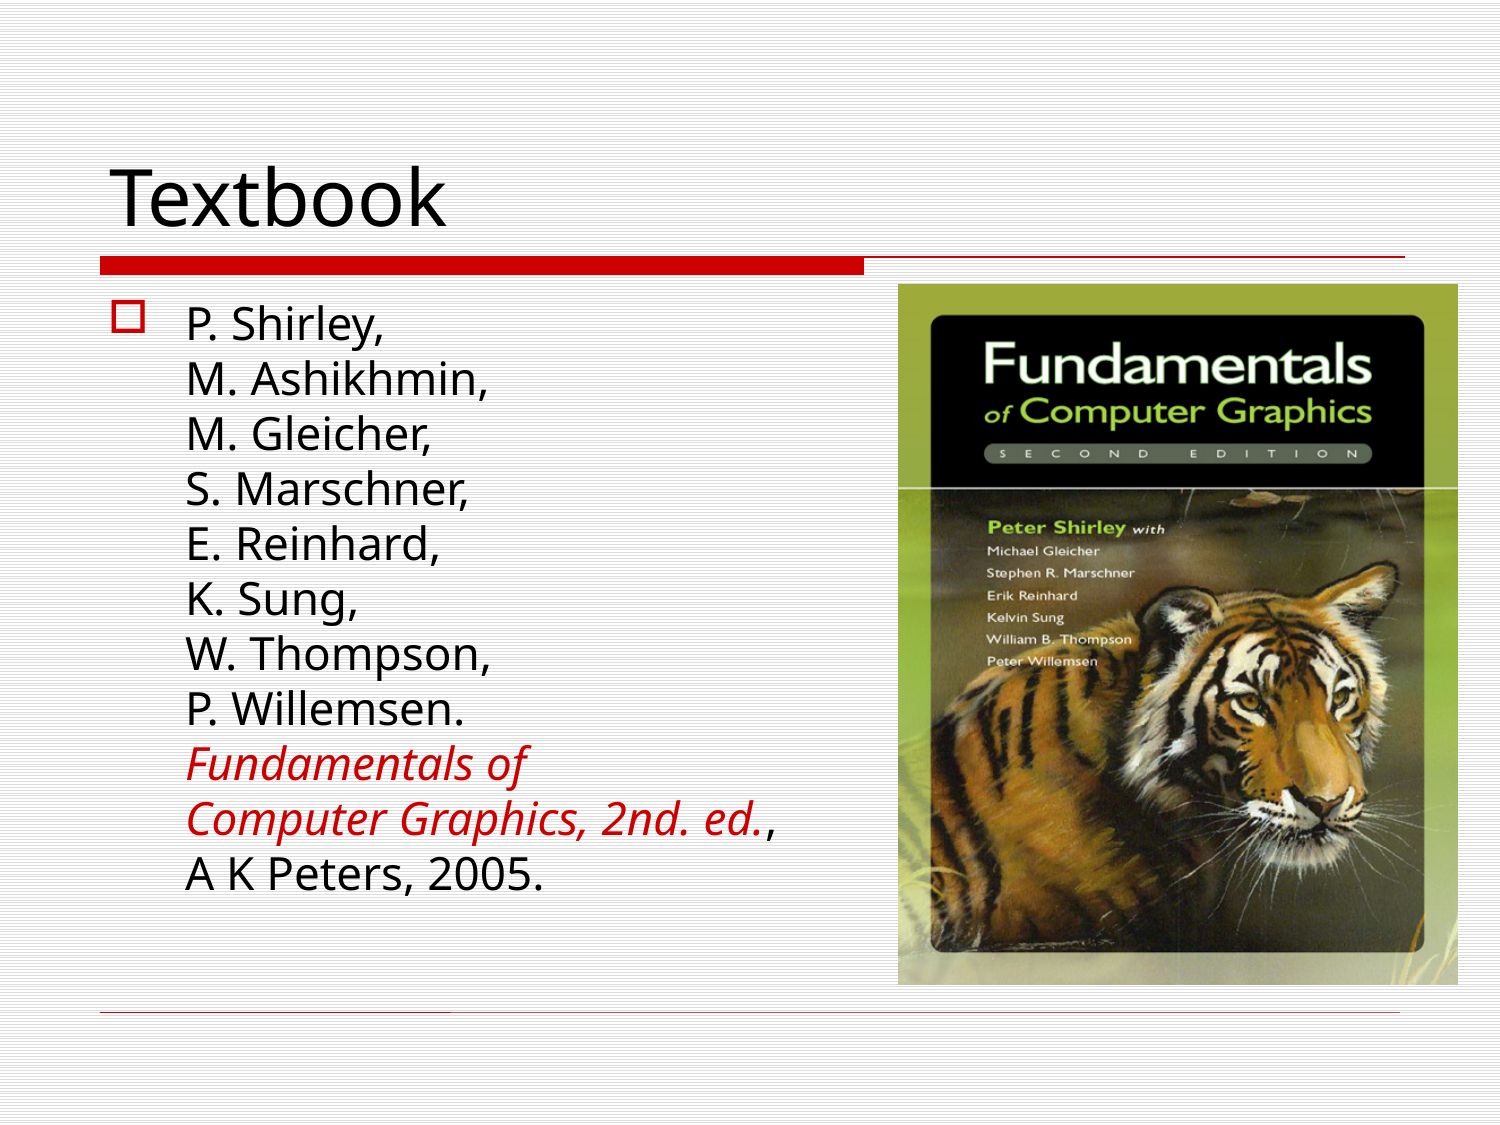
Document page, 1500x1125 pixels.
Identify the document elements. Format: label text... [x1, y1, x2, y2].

title Textbook [94, 50, 1407, 250]
list P. Shirley, M. Ashikhmin, M. Gleicher, S. Marschner, E. Reinhard, K. Sung, W. Thompson, P. Willemsen. Fundamentals of Computer Graphics, 2nd. ed., A K Peters, 2005. [92, 287, 892, 988]
picture [898, 284, 1458, 985]
